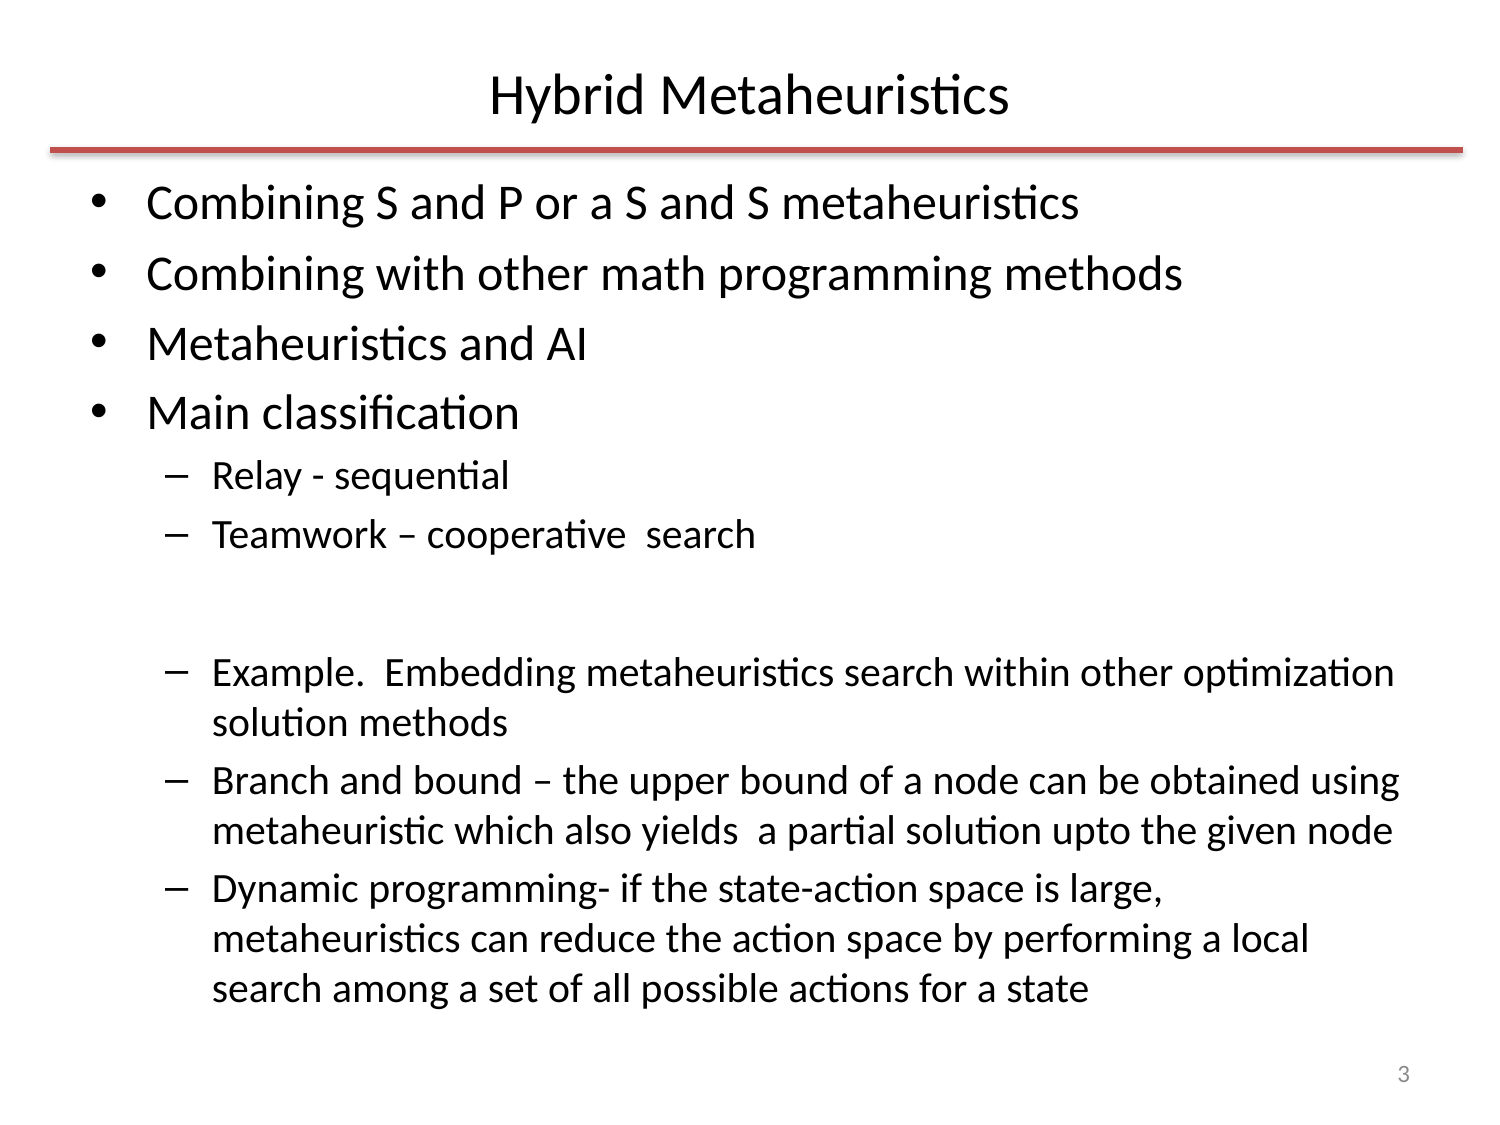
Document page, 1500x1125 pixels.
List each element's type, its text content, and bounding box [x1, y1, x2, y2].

slide_number 3 [1074, 1042, 1425, 1103]
title Hybrid Metaheuristics [75, 45, 1425, 138]
list Combining S and P or a S and S metaheuristics Combining with other math programming methods Metaheuristics and AI Main classification Relay - sequential Teamwork – cooperative search Example. Embedding metaheuristics search within other optimization solution methods Branch and bound – the upper bound of a node can be obtained using metaheuristic which also yields a partial solution upto the given node Dynamic programming- if the state-action space is large, metaheuristics can reduce the action space by performing a local search among a set of all possible actions for a state [75, 162, 1425, 1038]
